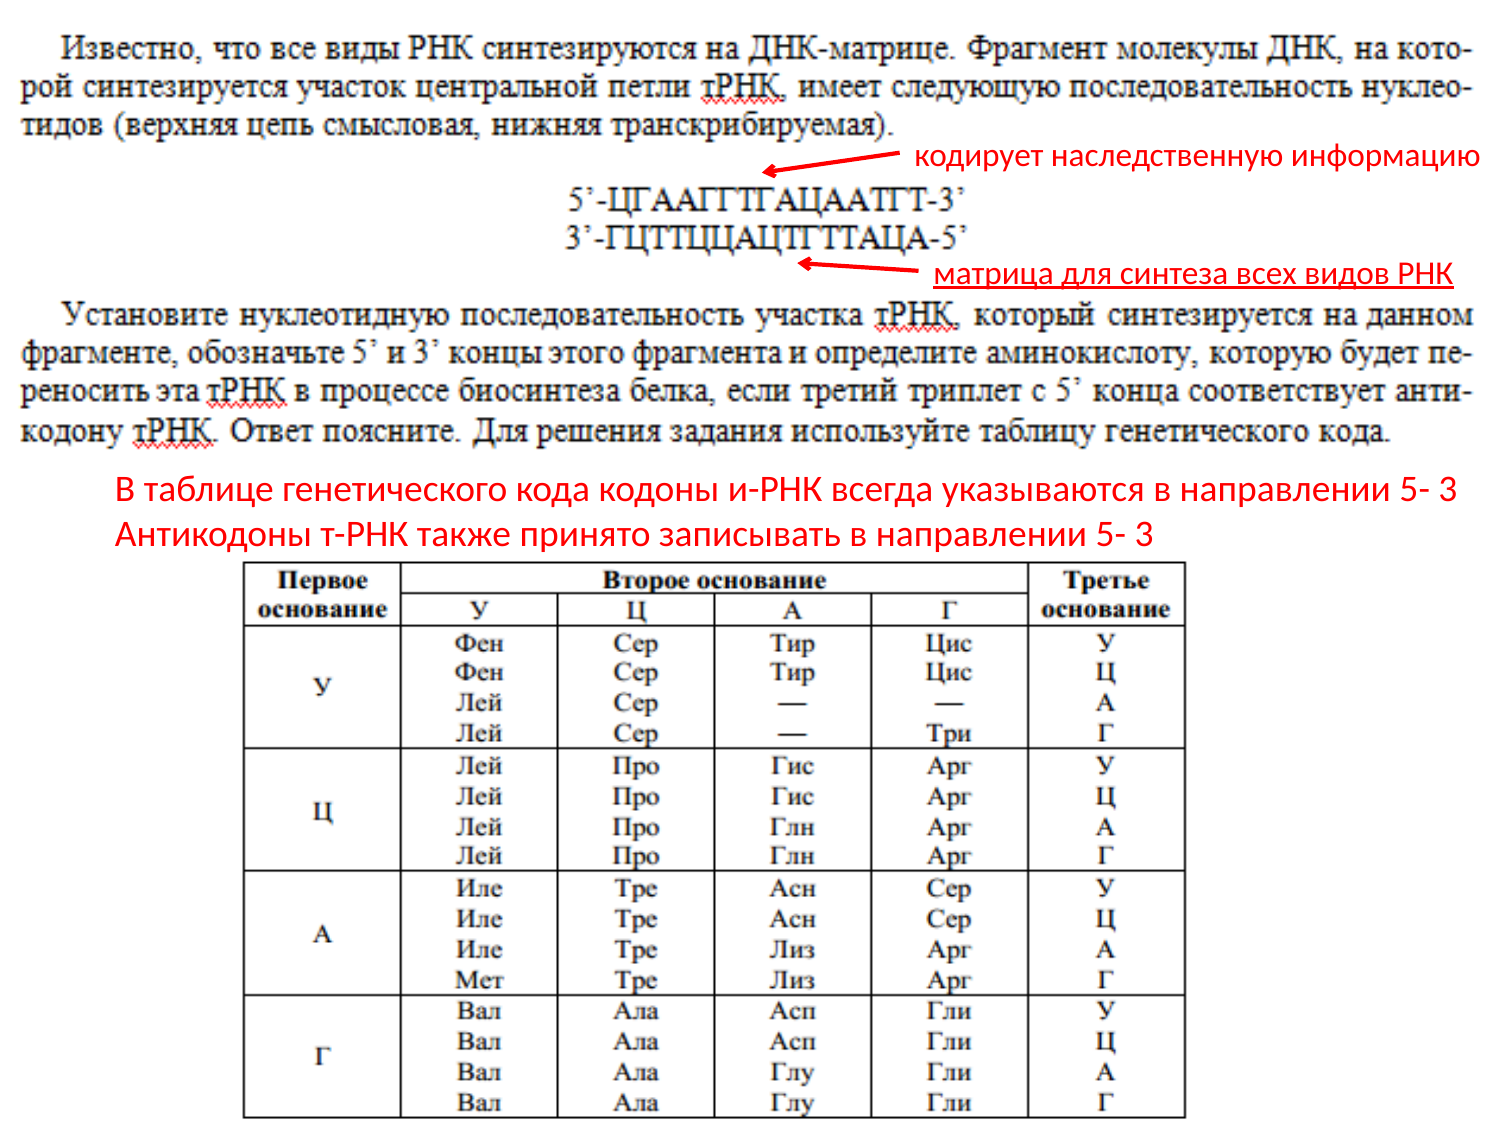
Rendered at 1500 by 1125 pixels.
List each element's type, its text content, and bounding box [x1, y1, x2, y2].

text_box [796, 262, 916, 272]
text_box В таблице генетического кода кодоны и-РНК всегда указываются в направлении 5- 3 Антикодоны т-РНК также принято записывать в направлении 5- 3 [100, 458, 1500, 561]
picture [0, 18, 1500, 451]
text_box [761, 152, 897, 173]
picture [123, 491, 1270, 1125]
